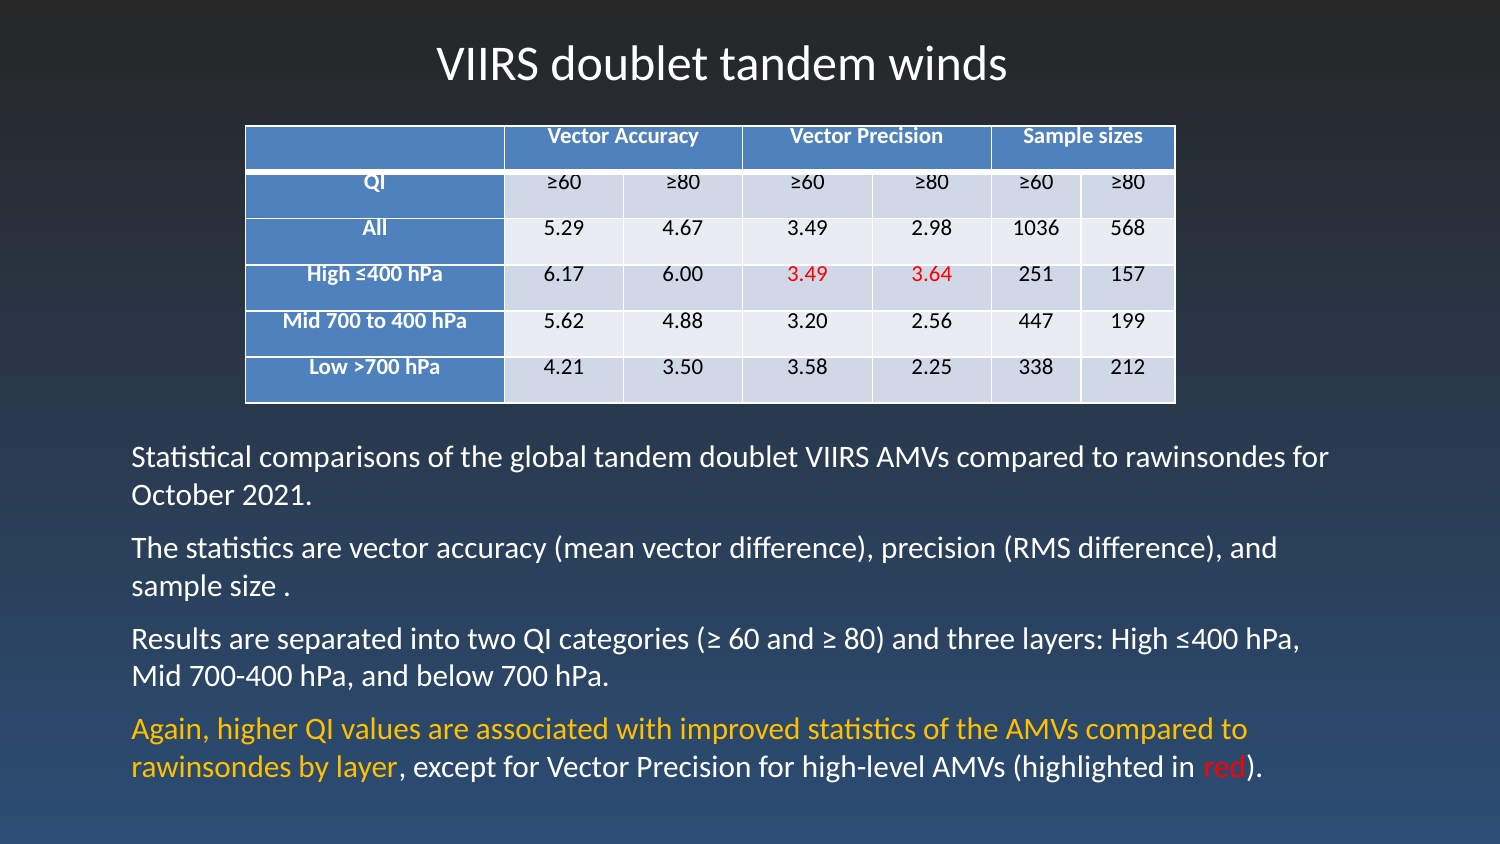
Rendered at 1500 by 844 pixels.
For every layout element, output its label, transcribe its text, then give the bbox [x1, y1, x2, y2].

table_cell 4.21 [505, 358, 623, 402]
table_cell 338 [992, 358, 1080, 402]
table_cell 2.25 [873, 358, 991, 402]
table_cell 2.98 [873, 219, 991, 264]
table_cell 3.64 [873, 266, 991, 310]
table_cell 157 [1082, 266, 1174, 310]
table_cell 3.20 [743, 312, 872, 356]
table_cell ≥60 [505, 175, 623, 218]
table_cell 4.67 [624, 219, 742, 264]
table_cell 1036 [992, 219, 1080, 264]
table_cell 212 [1082, 358, 1174, 402]
table_header Sample sizes [992, 127, 1174, 169]
table_cell 4.88 [624, 312, 742, 356]
table_cell Mid 700 to 400 hPa [246, 312, 504, 356]
table_cell ≥80 [873, 175, 991, 218]
table_cell High ≤400 hPa [246, 266, 504, 310]
table_cell 6.00 [624, 266, 742, 310]
table_cell 199 [1082, 312, 1174, 356]
table_cell 5.62 [505, 312, 623, 356]
table_cell 3.49 [743, 266, 872, 310]
table_cell ≥80 [1082, 175, 1174, 218]
table_cell ≥60 [992, 175, 1080, 218]
table_header Vector Precision [743, 127, 991, 169]
table_cell All [246, 219, 504, 264]
table_cell 5.29 [505, 219, 623, 264]
table_cell 568 [1082, 219, 1174, 264]
table_cell 3.58 [743, 358, 872, 402]
table_cell 447 [992, 312, 1080, 356]
table_cell ≥80 [624, 175, 742, 218]
table_cell 3.49 [743, 219, 872, 264]
table_cell ≥60 [743, 175, 872, 218]
text_box Statistical comparisons of the global tandem doublet VIIRS AMVs compared to rawinsondes for October 2021. The statistics are vector accuracy (mean vector difference), precision (RMS difference), and sample size . Results are separated into two QI categories (≥ 60 and ≥ 80) and three layers: High ≤400 hPa, Mid 700-400 hPa, and below 700 hPa. Again, higher QI values are associated with improved statistics of the AMVs compared to rawinsondes by layer, except for Vector Precision for high-level AMVs (highlighted in red). [116, 429, 1349, 822]
title VIIRS doublet tandem winds [233, 30, 1211, 91]
table_cell Low >700 hPa [246, 358, 504, 402]
table_cell QI [246, 175, 504, 218]
table_header [246, 127, 504, 169]
table_cell 3.50 [624, 358, 742, 402]
table_header Vector Accuracy [505, 127, 742, 169]
table_cell 6.17 [505, 266, 623, 310]
table_cell 2.56 [873, 312, 991, 356]
table_cell 251 [992, 266, 1080, 310]
